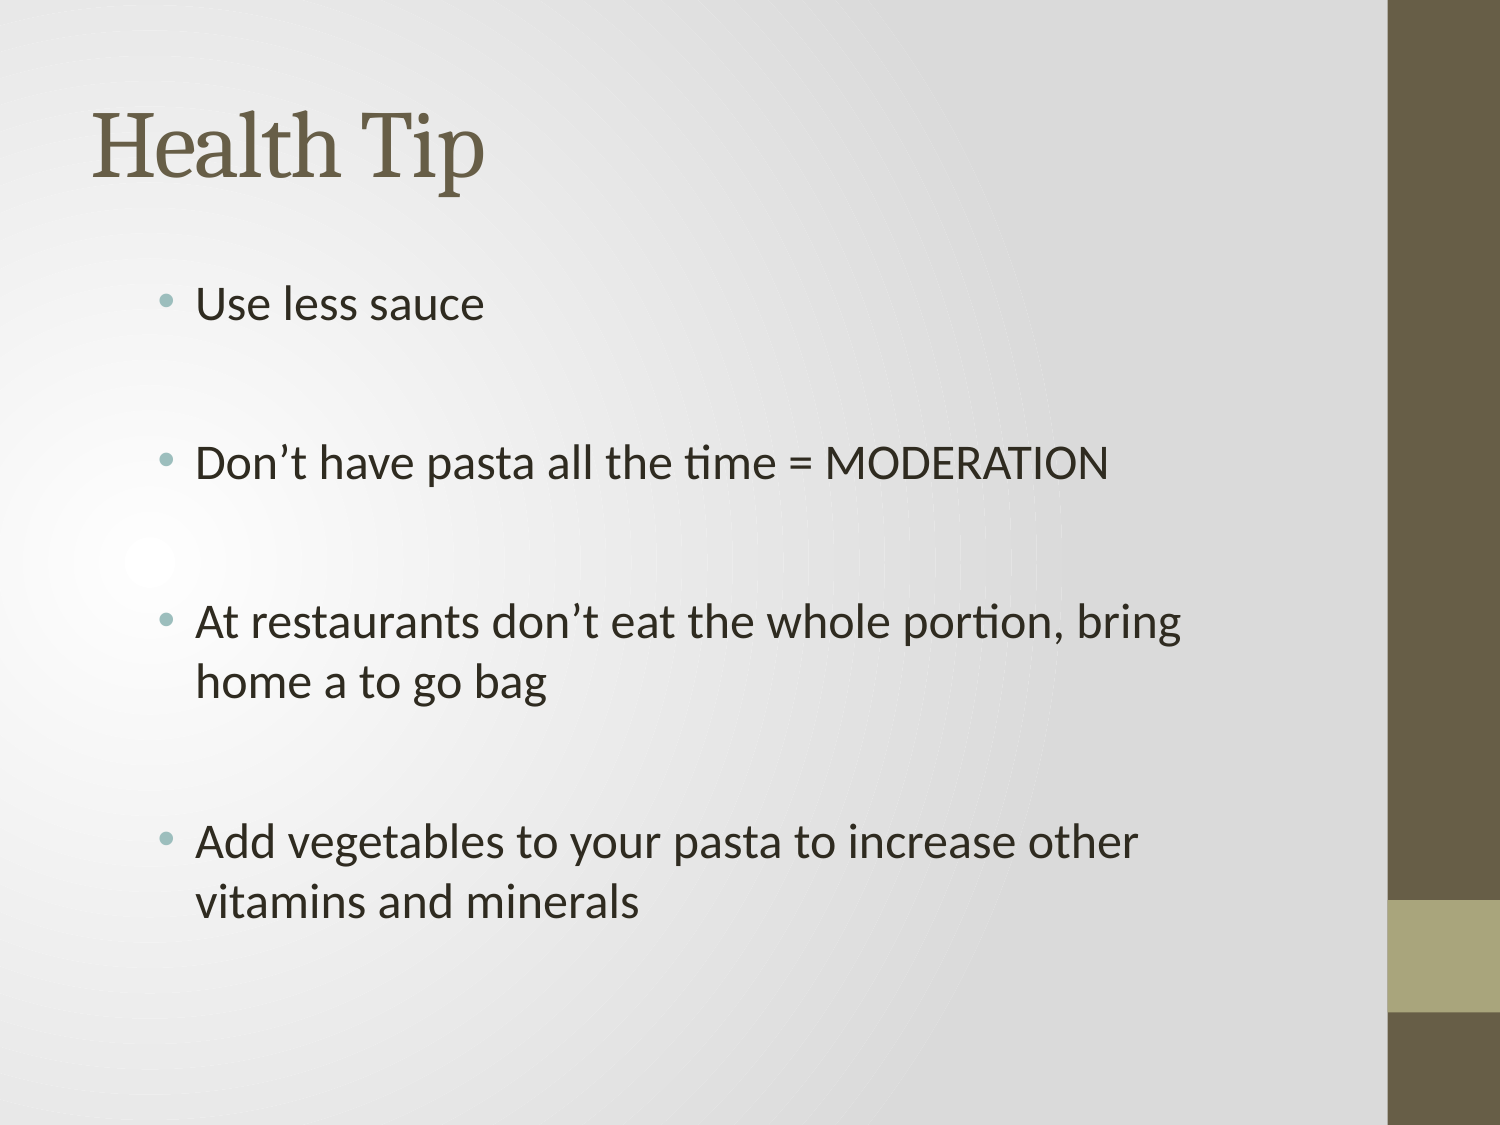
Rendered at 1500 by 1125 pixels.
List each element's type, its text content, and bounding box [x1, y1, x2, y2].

list Use less sauce Don’t have pasta all the time = MODERATION At restaurants don’t eat the whole portion, bring home a to go bag Add vegetables to your pasta to increase other vitamins and minerals [75, 262, 1325, 1050]
title Health Tip [75, 45, 1325, 233]
